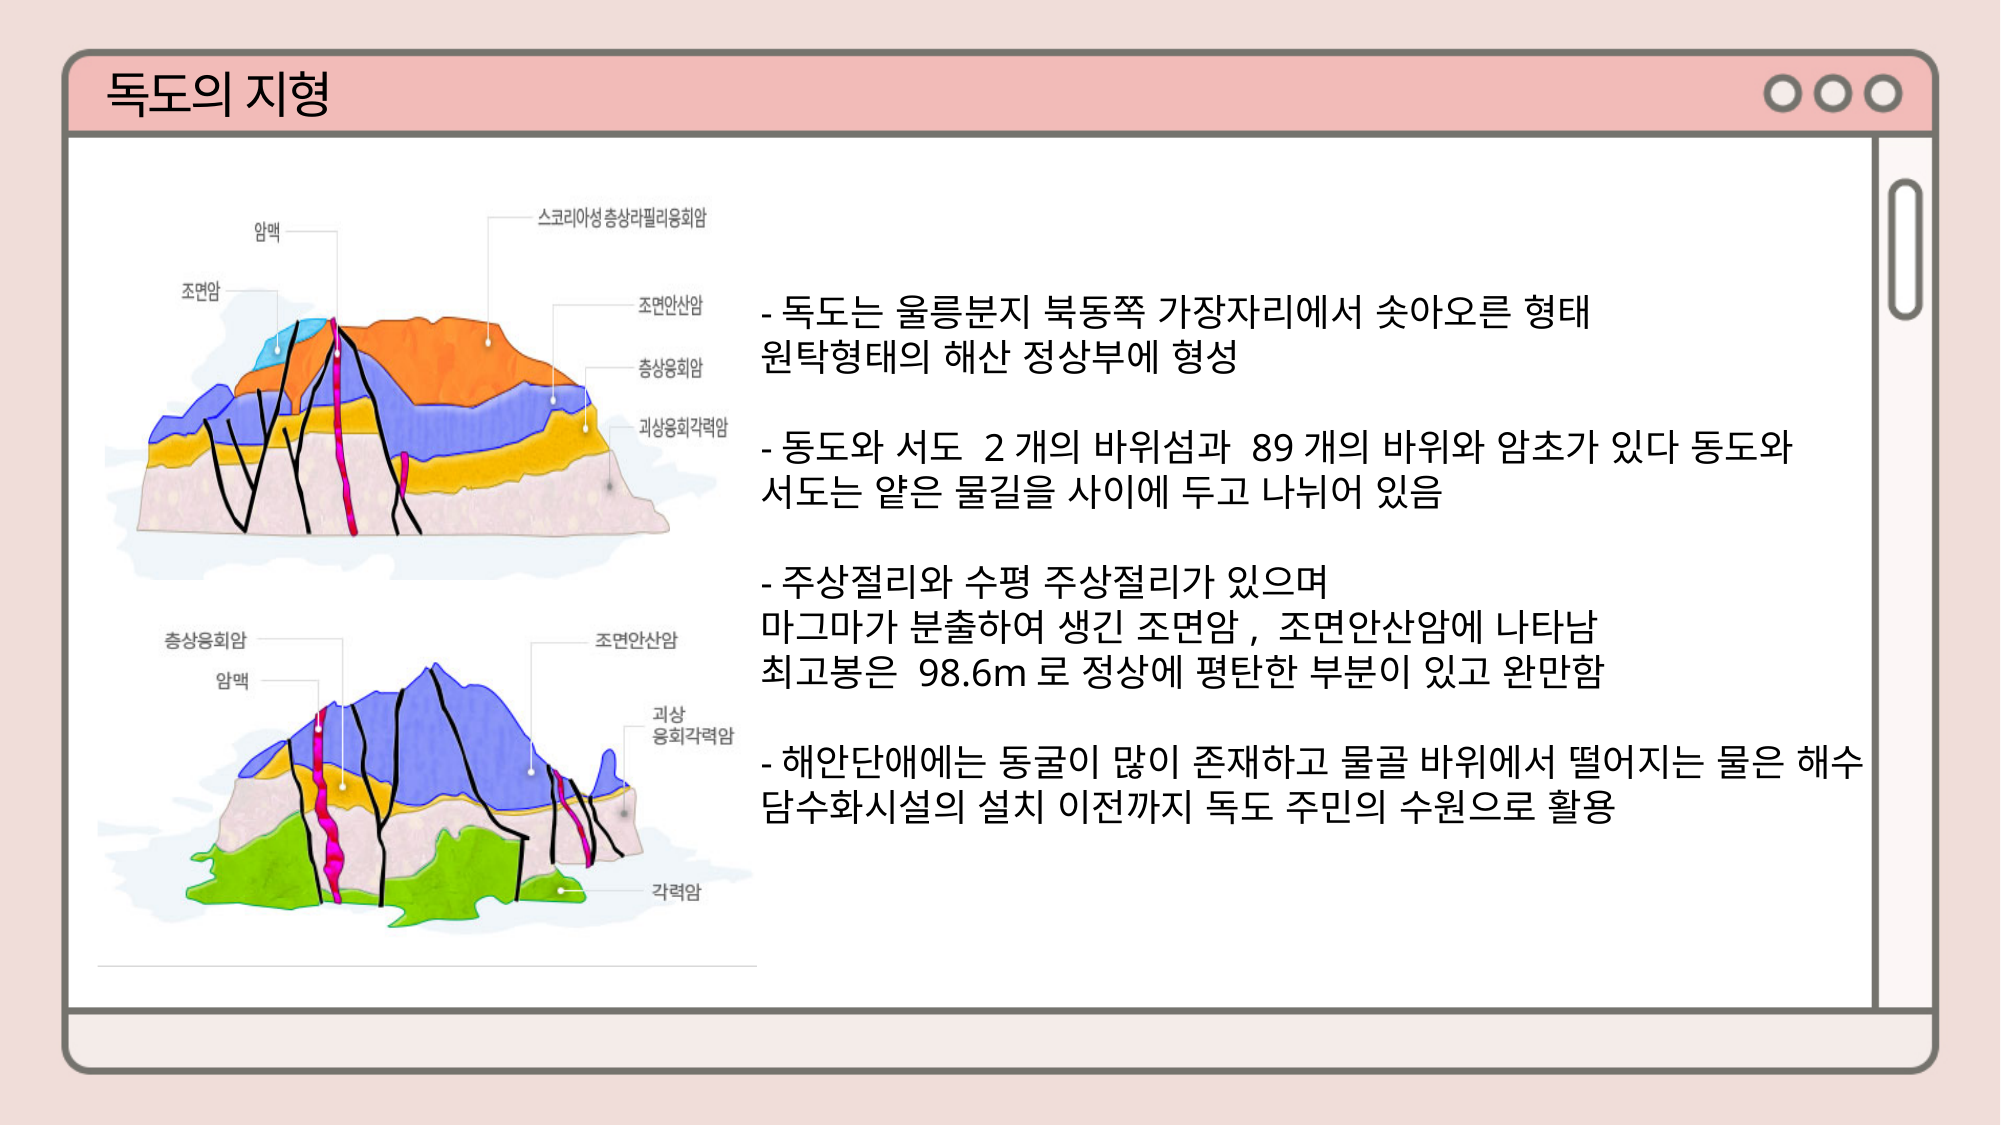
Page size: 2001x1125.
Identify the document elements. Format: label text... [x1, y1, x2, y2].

picture [0, 0, 2001, 1125]
text_box -독도는 울릉분지 북동쪽 가장자리에서 솟아오른 형태 원탁형태의 해산 정상부에 형성 -동도와 서도 2개의 바위섬과 89개의 바위와 암초가 있다 동도와 서도는 얕은 물길을 사이에 두고 나뉘어 있음 -주상절리와 수평 주상절리가 있으며 마그마가 분출하여 생긴 조면암, 조면안산암에 나타남 최고봉은 98.6m로 정상에 평탄한 부분이 있고 완만함 -해안단애에는 동굴이 많이 존재하고 물골 바위에서 떨어지는 물은 해수 담수화시설의 설치 이전까지 독도 주민의 수원으로 활용 [745, 281, 1885, 837]
text_box 독도의 지형 [90, 55, 744, 131]
